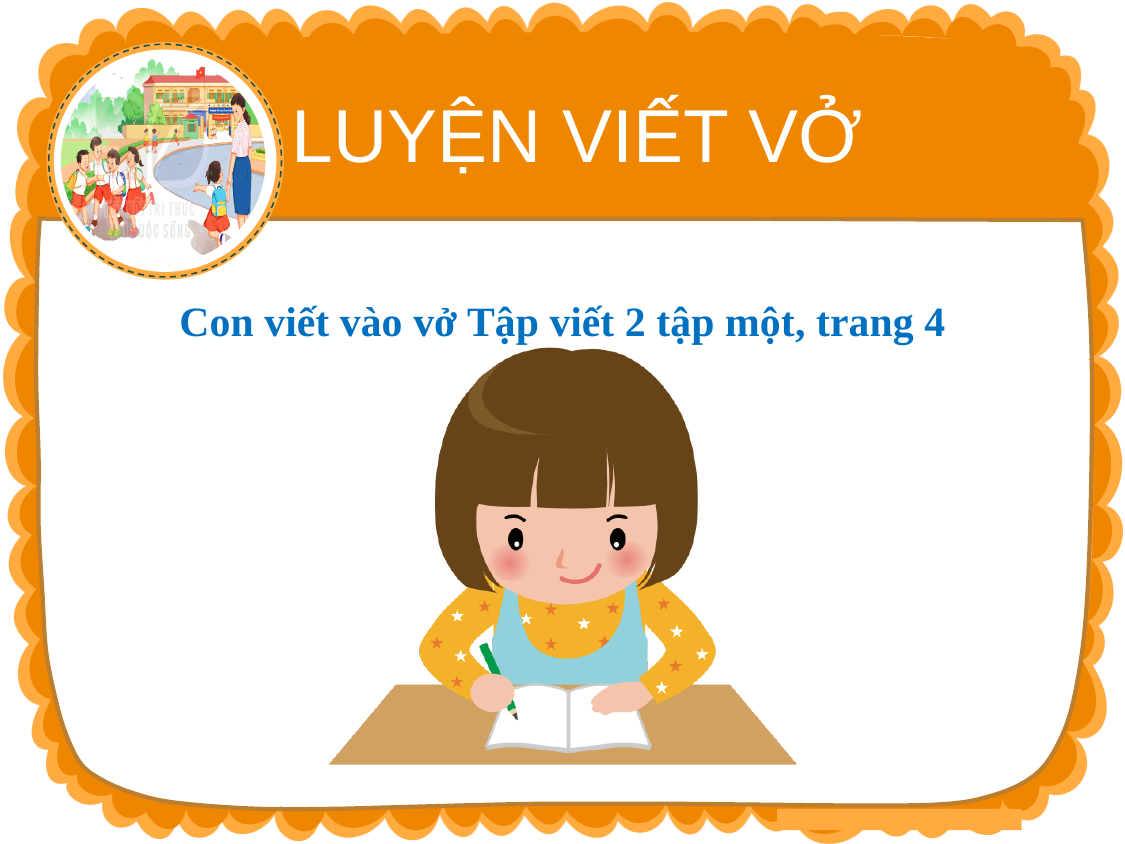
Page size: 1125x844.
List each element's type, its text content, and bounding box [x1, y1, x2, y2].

text_box LUYỆN VIẾT VỞ [276, 80, 1125, 186]
text_box Con viết vào vở Tập viết 2 tập một, trang 4 [122, 262, 1003, 352]
text_box [775, 807, 1024, 832]
picture [0, 0, 1125, 844]
